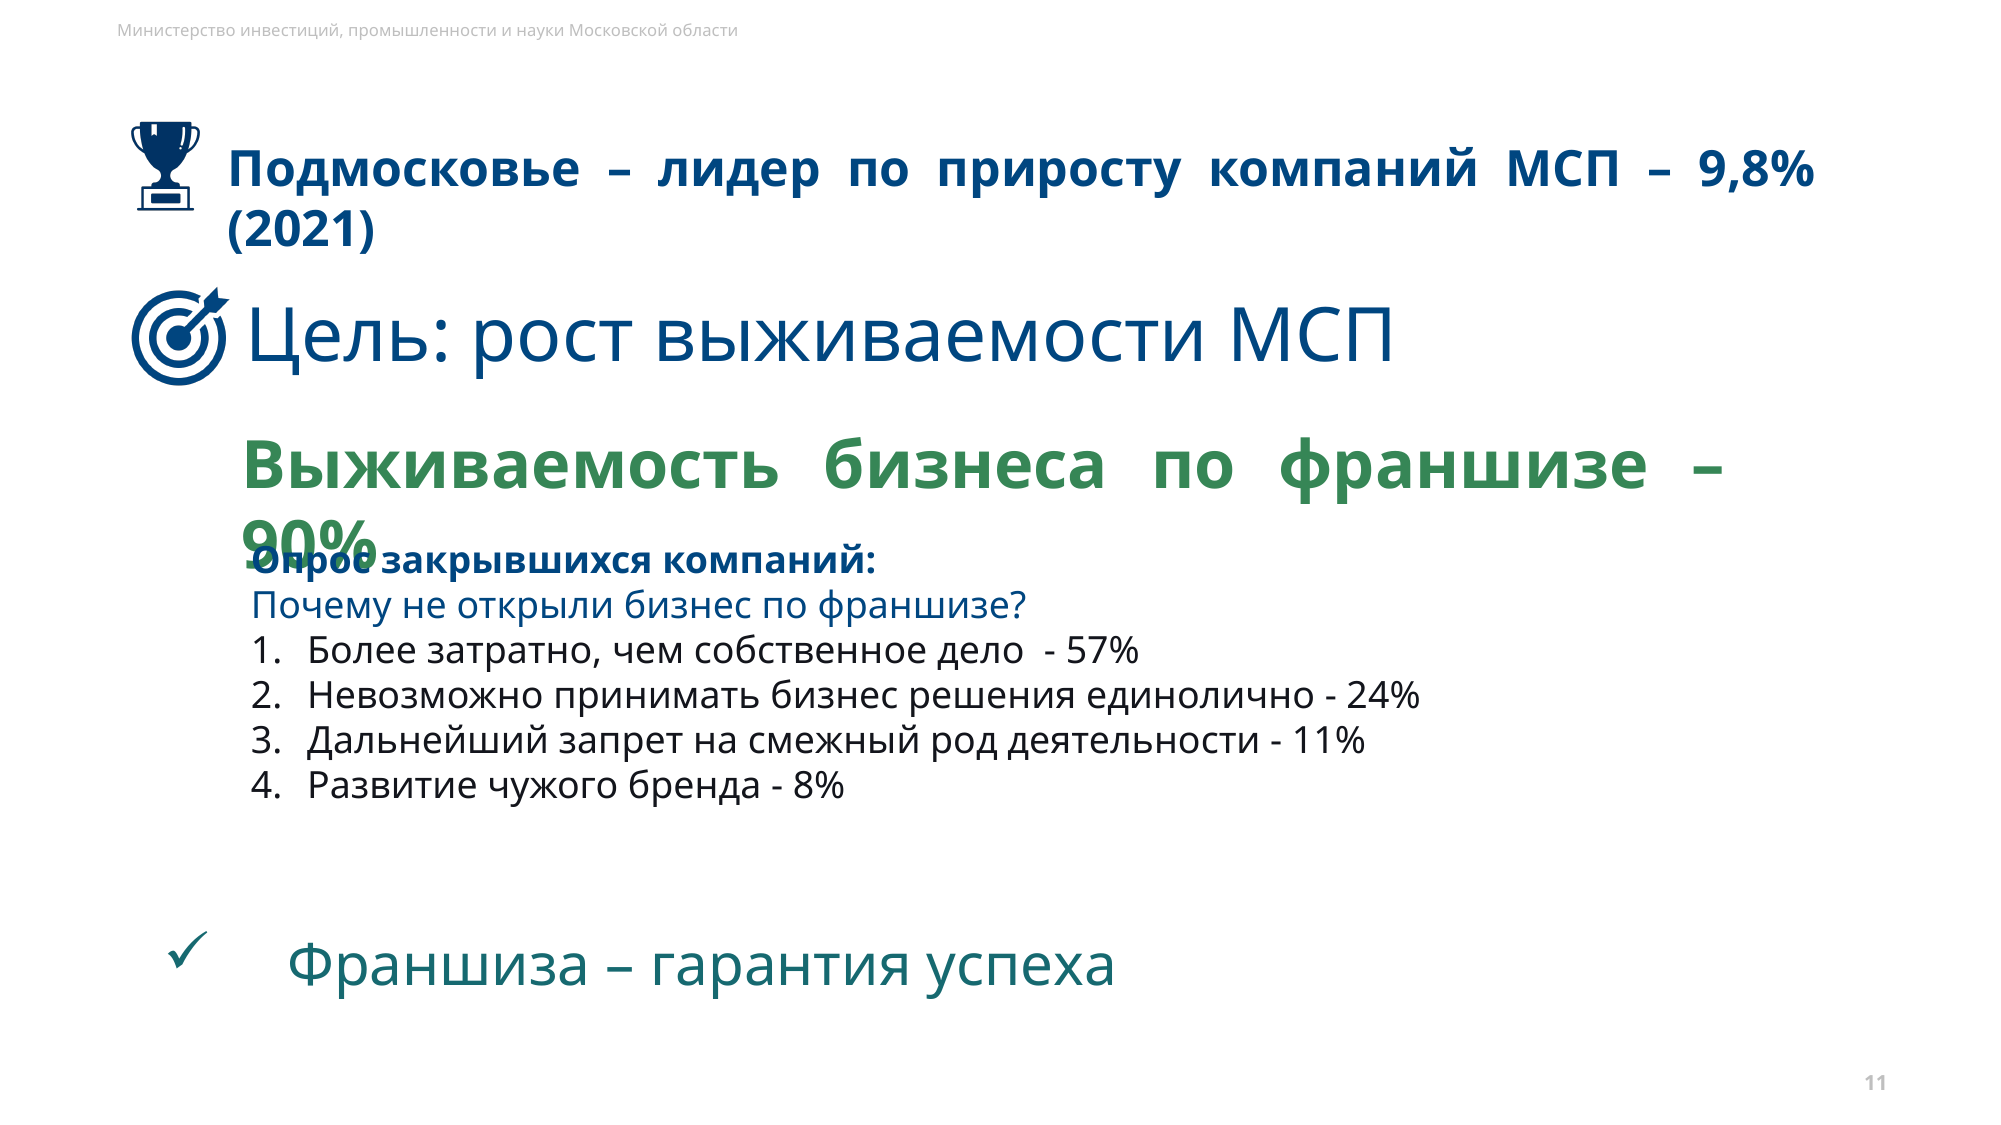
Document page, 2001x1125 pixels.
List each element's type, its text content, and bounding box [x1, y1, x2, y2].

text_box Цель: рост выживаемости МСП [243, 283, 1791, 379]
text_box Выживаемость бизнеса по франшизе – 90% [239, 419, 1729, 585]
picture [0, 54, 363, 396]
slide_number 11 [1848, 1063, 1896, 1105]
text_box Опрос закрывшихся компаний: Почему не открыли бизнес по франшизе? Более затратно, чем собственное дело - 57% Невозможно принимать бизнес решения единолично - 24% Дальнейший запрет на смежный род деятельности - 11% Развитие чужого бренда - 8% [243, 528, 1597, 814]
text_box Подмосковье – лидер по приросту компаний МСП – 9,8% (2021) [363, 134, 1818, 260]
text_box Франшиза – гарантия успеха [160, 924, 1709, 1000]
